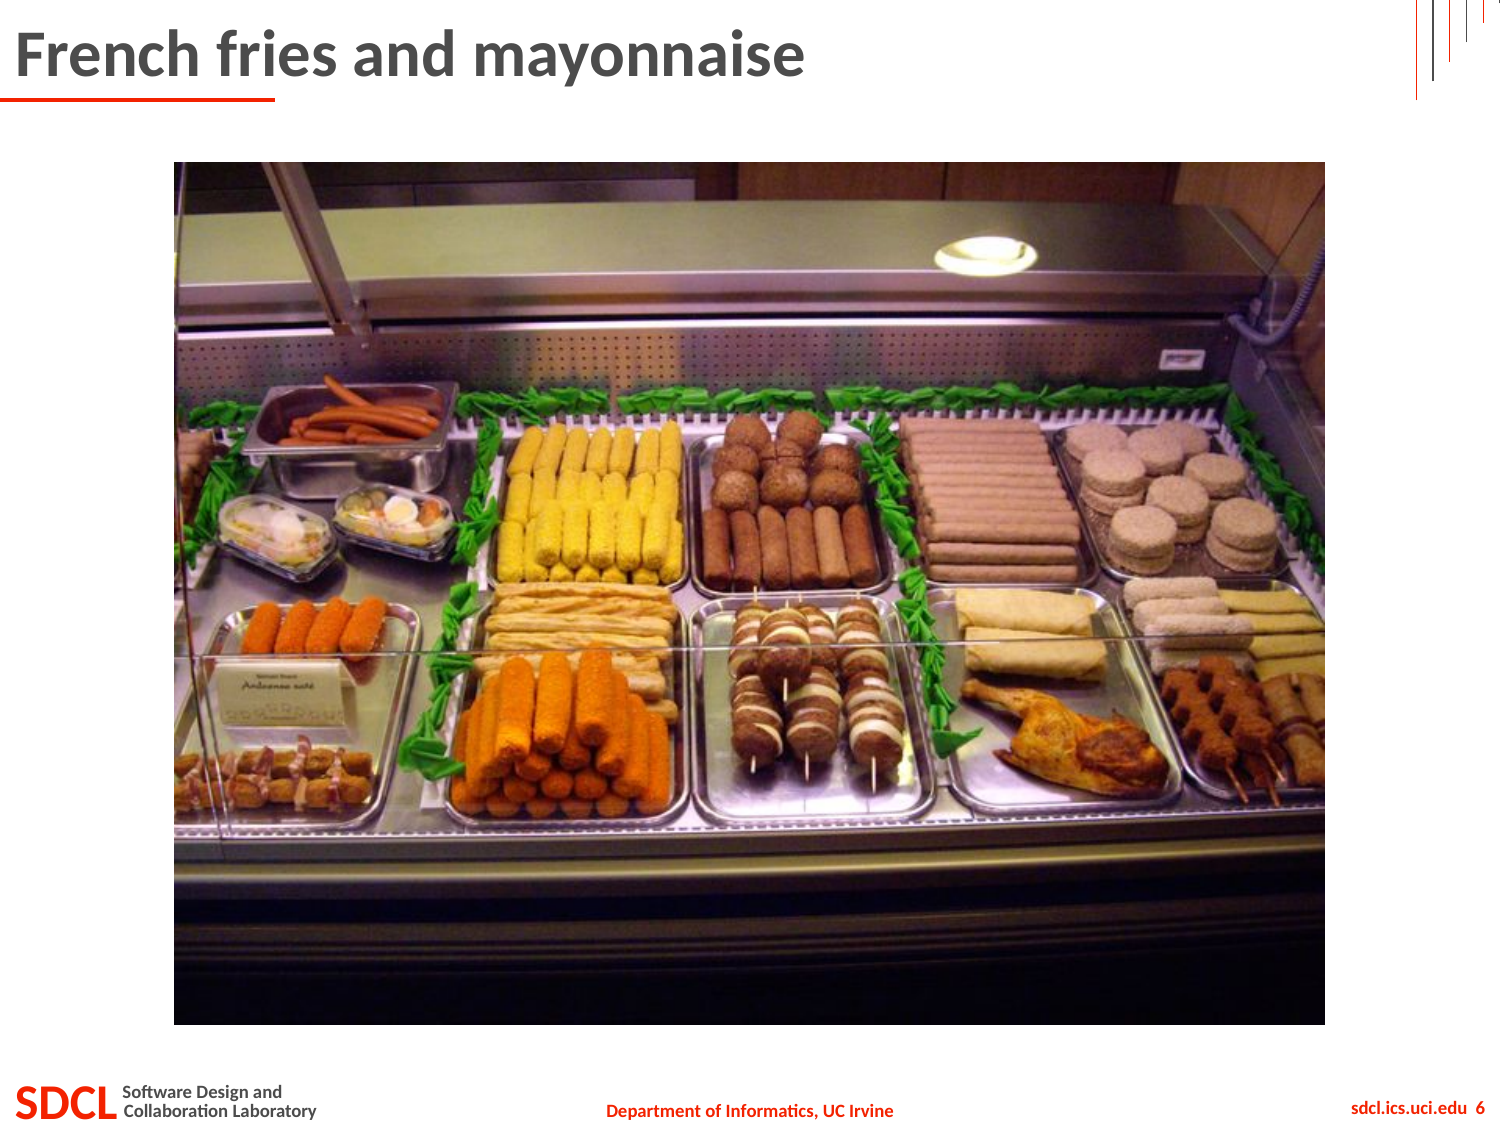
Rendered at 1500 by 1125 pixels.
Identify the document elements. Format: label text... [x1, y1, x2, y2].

picture [174, 162, 1326, 1026]
title French fries and mayonnaise [0, 0, 1350, 100]
